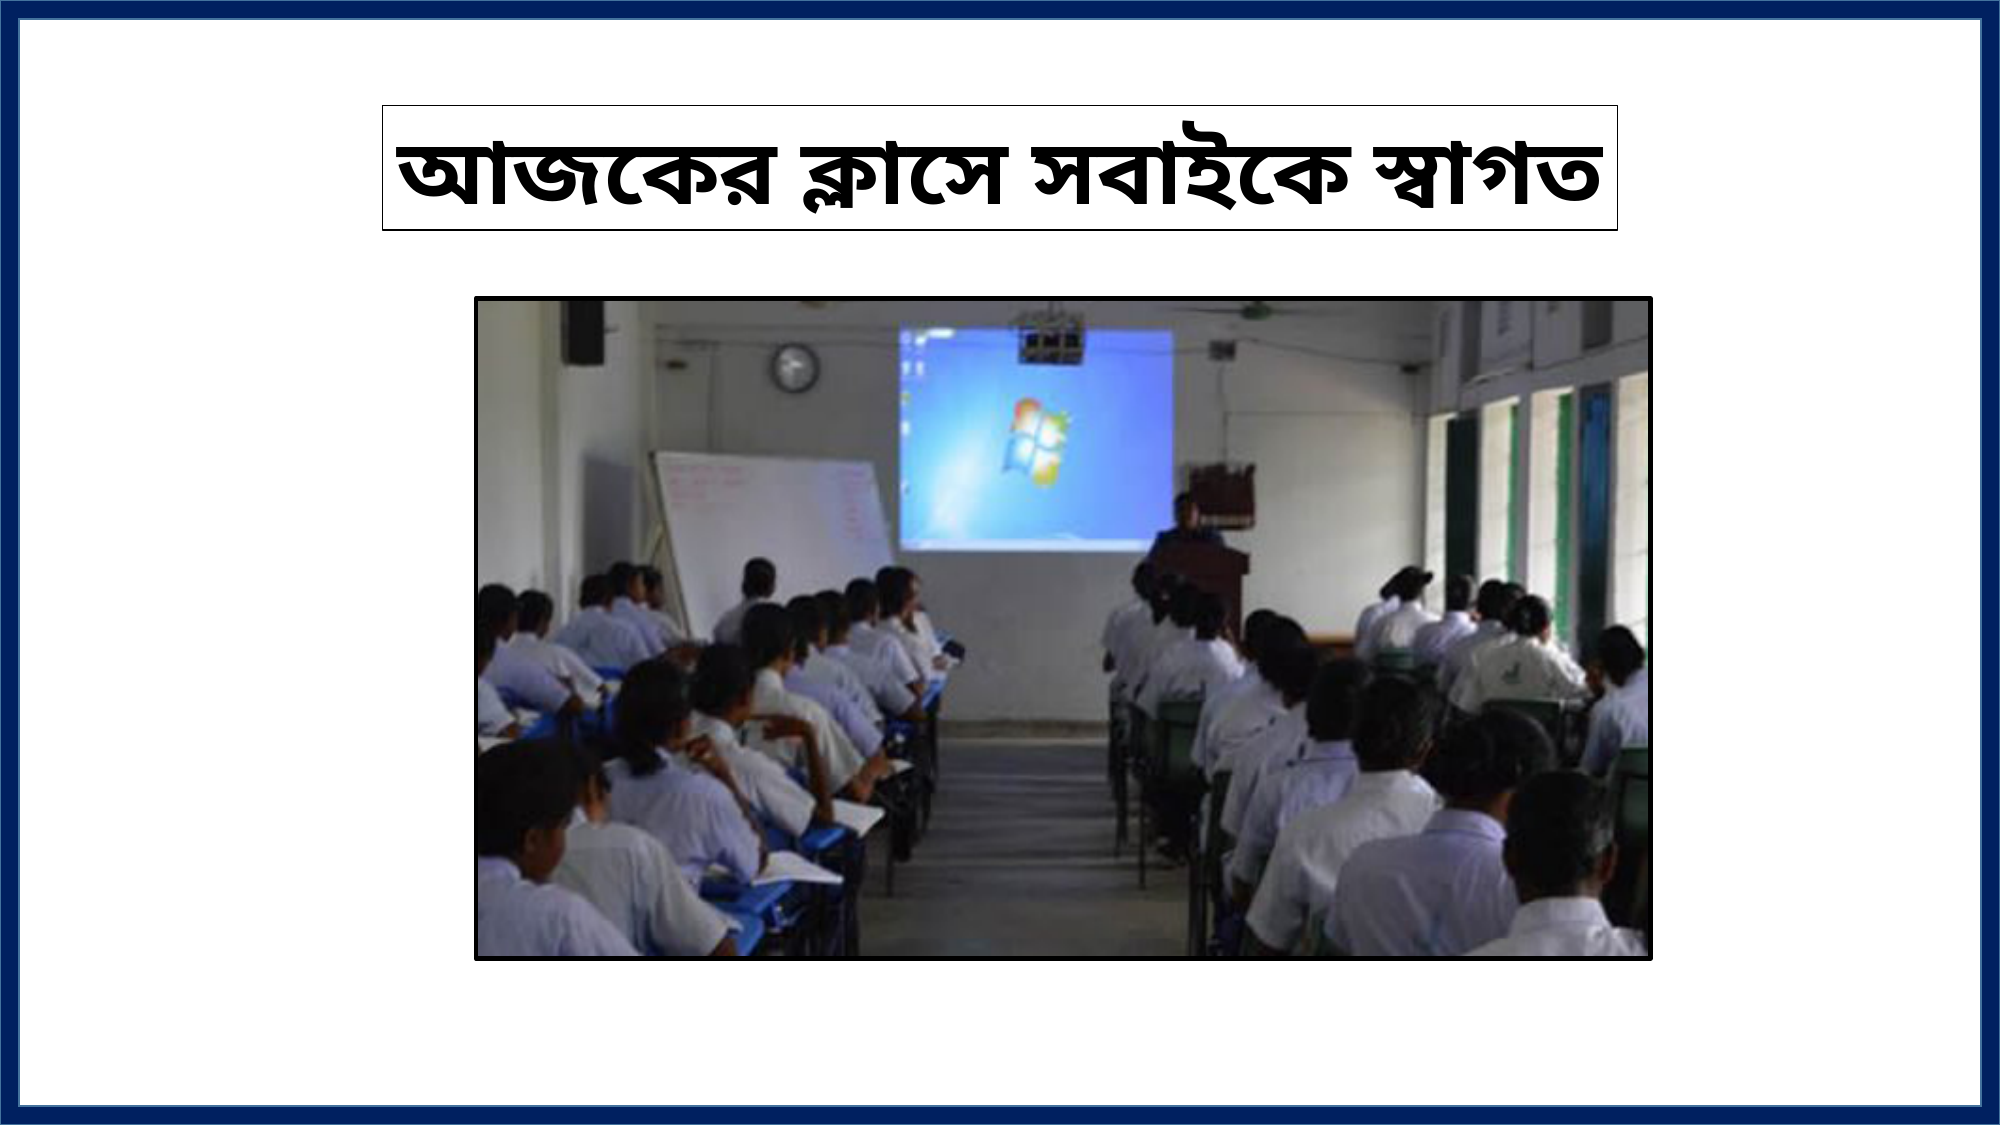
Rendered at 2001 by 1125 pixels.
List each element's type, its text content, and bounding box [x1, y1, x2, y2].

text_box [0, 0, 2000, 1125]
picture [478, 300, 1648, 957]
text_box আজকের ক্লাসে সবাইকে স্বাগত [382, 105, 1618, 231]
